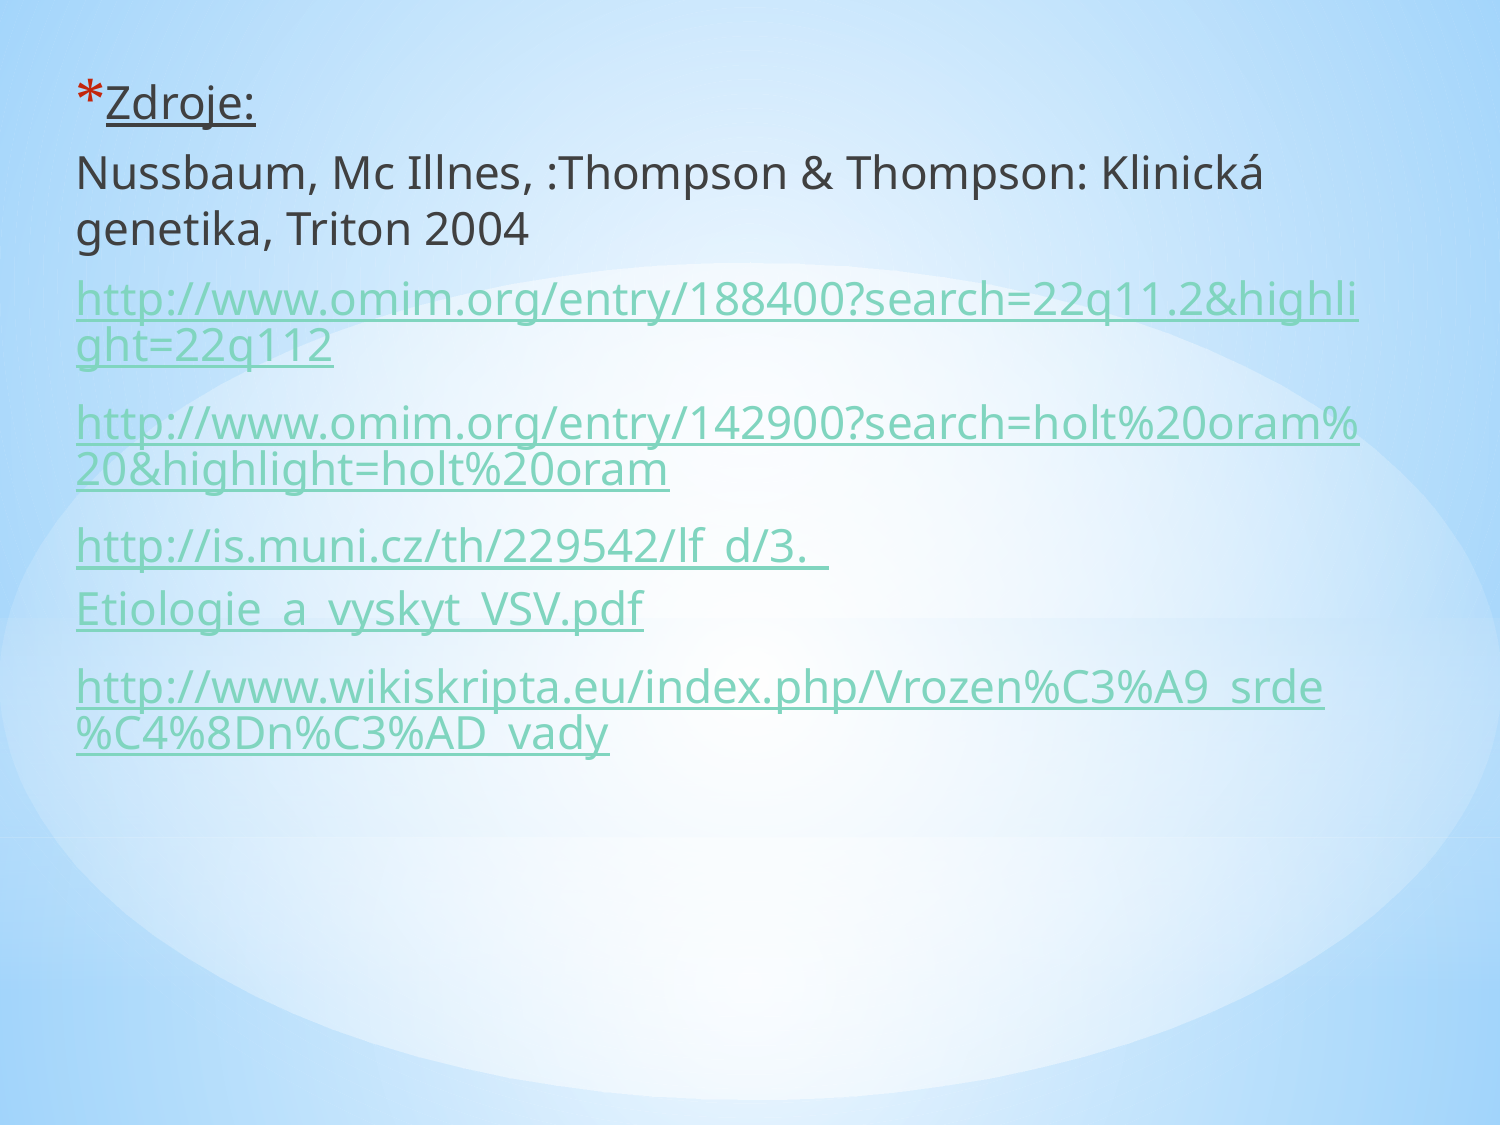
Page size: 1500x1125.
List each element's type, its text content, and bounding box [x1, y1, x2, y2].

list Zdroje: Nussbaum, Mc Illnes, :Thompson & Thompson: Klinická genetika, Triton 2004 http://www.omim.org/entry/188400?search=22q11.2&highlight=22q112 http://www.omim.org/entry/142900?search=holt%20oram%20&highlight=holt%20oram http://is.muni.cz/th/229542/lf_d/3._Etiologie_a_vyskyt_VSV.pdf http://www.wikiskripta.eu/index.php/Vrozen%C3%A9_srde%C4%8Dn%C3%AD_vady [53, 66, 1376, 1059]
